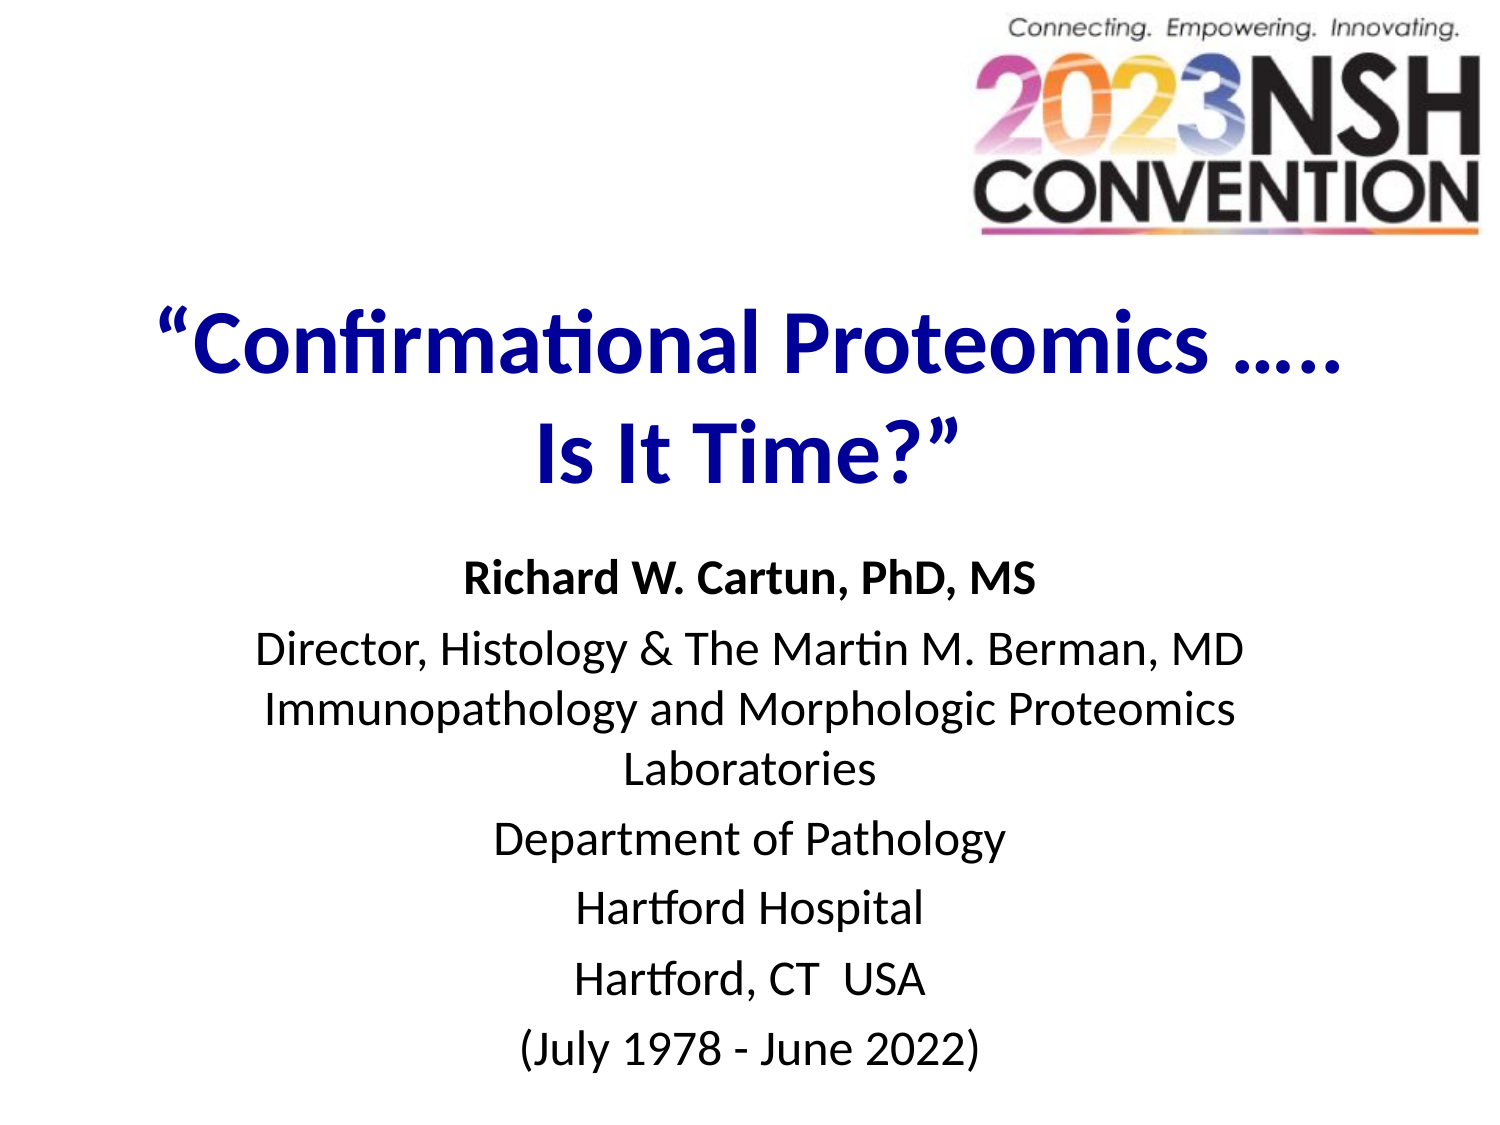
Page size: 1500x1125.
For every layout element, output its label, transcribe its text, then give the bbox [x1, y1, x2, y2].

title “Confirmational Proteomics ….. Is It Time?” [112, 271, 1388, 513]
picture [968, 12, 1488, 243]
subtitle Richard W. Cartun, PhD, MS Director, Histology & The Martin M. Berman, MD Immunopathology and Morphologic Proteomics Laboratories Department of Pathology Hartford Hospital Hartford, CT USA (July 1978 - June 2022) [225, 537, 1275, 1100]
